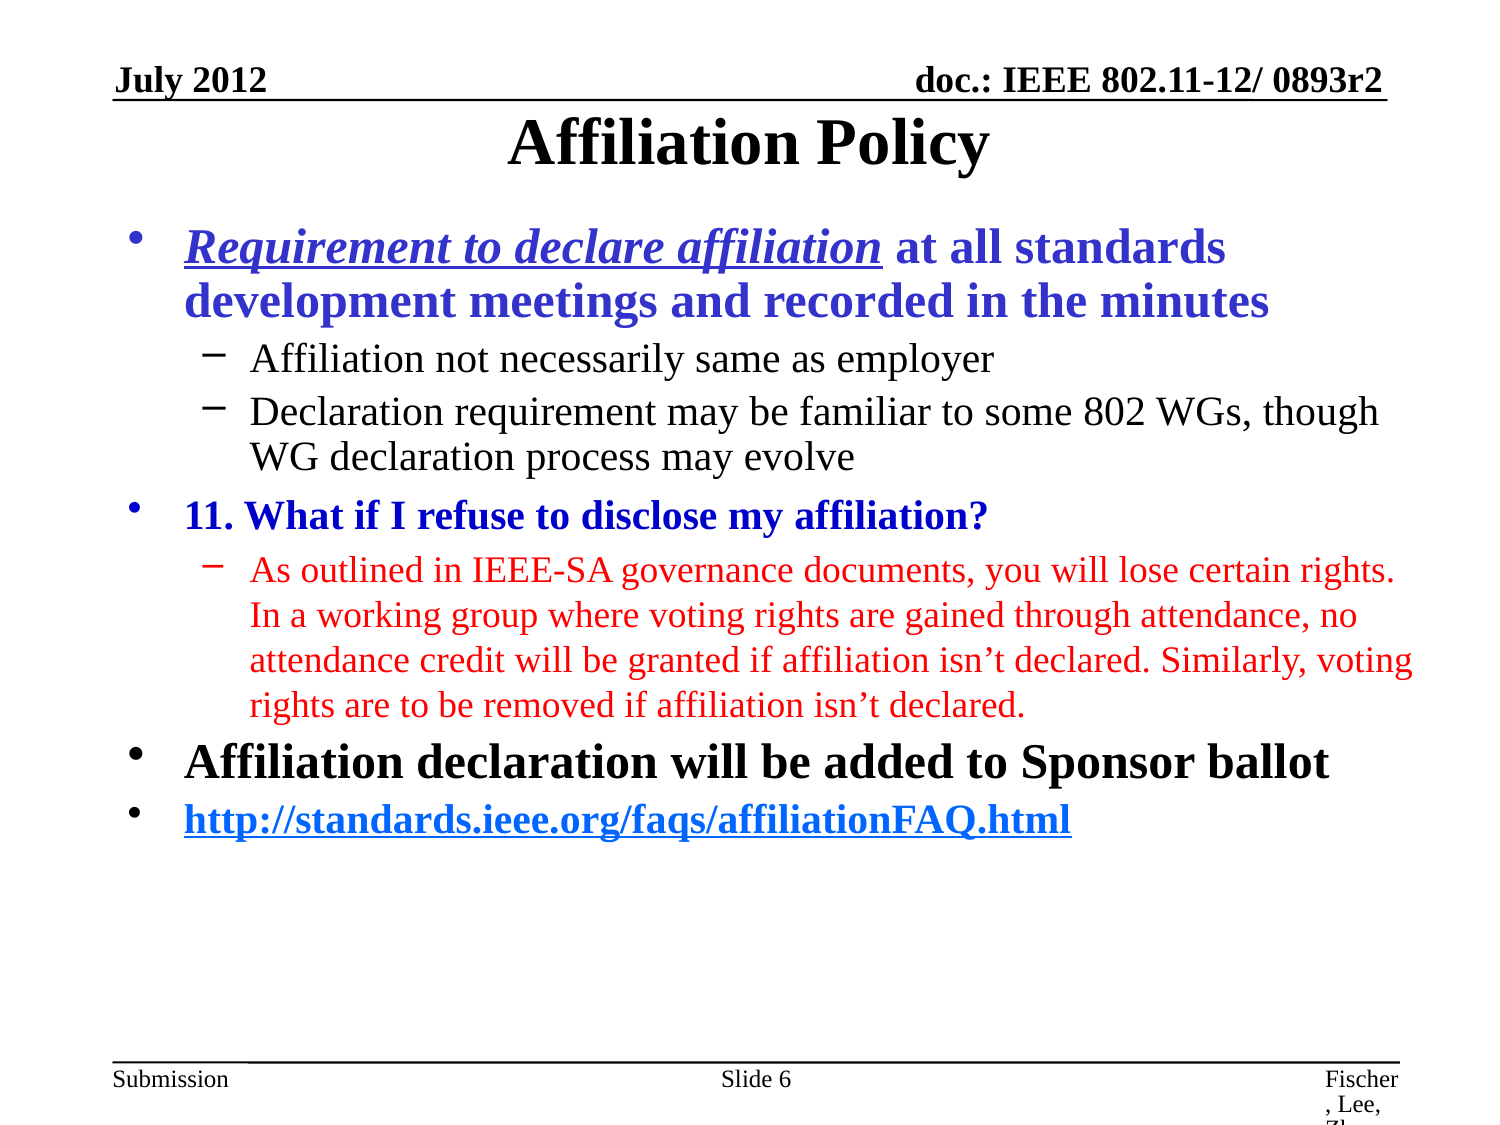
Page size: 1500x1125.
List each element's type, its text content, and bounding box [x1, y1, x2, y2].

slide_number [114, 54, 313, 101]
title Affiliation Policy [112, 62, 1388, 212]
slide_number Slide 6 [712, 1061, 800, 1093]
list Requirement to declare affiliation at all standards development meetings and recorded in the minutes Affiliation not necessarily same as employer Declaration requirement may be familiar to some 802 WGs, though WG declaration process may evolve 11. What if I refuse to disclose my affiliation? As outlined in IEEE-SA governance documents, you will lose certain rights. In a working group where voting rights are gained through attendance, no attendance credit will be granted if affiliation isn’t declared. Similarly, voting rights are to be removed if affiliation isn’t declared. Affiliation declaration will be added to Sponsor ballot http://standards.ieee.org/faqs/affiliationFAQ.html [112, 212, 1438, 851]
footer Fischer, Lee, Zhu [1324, 1061, 1402, 1093]
